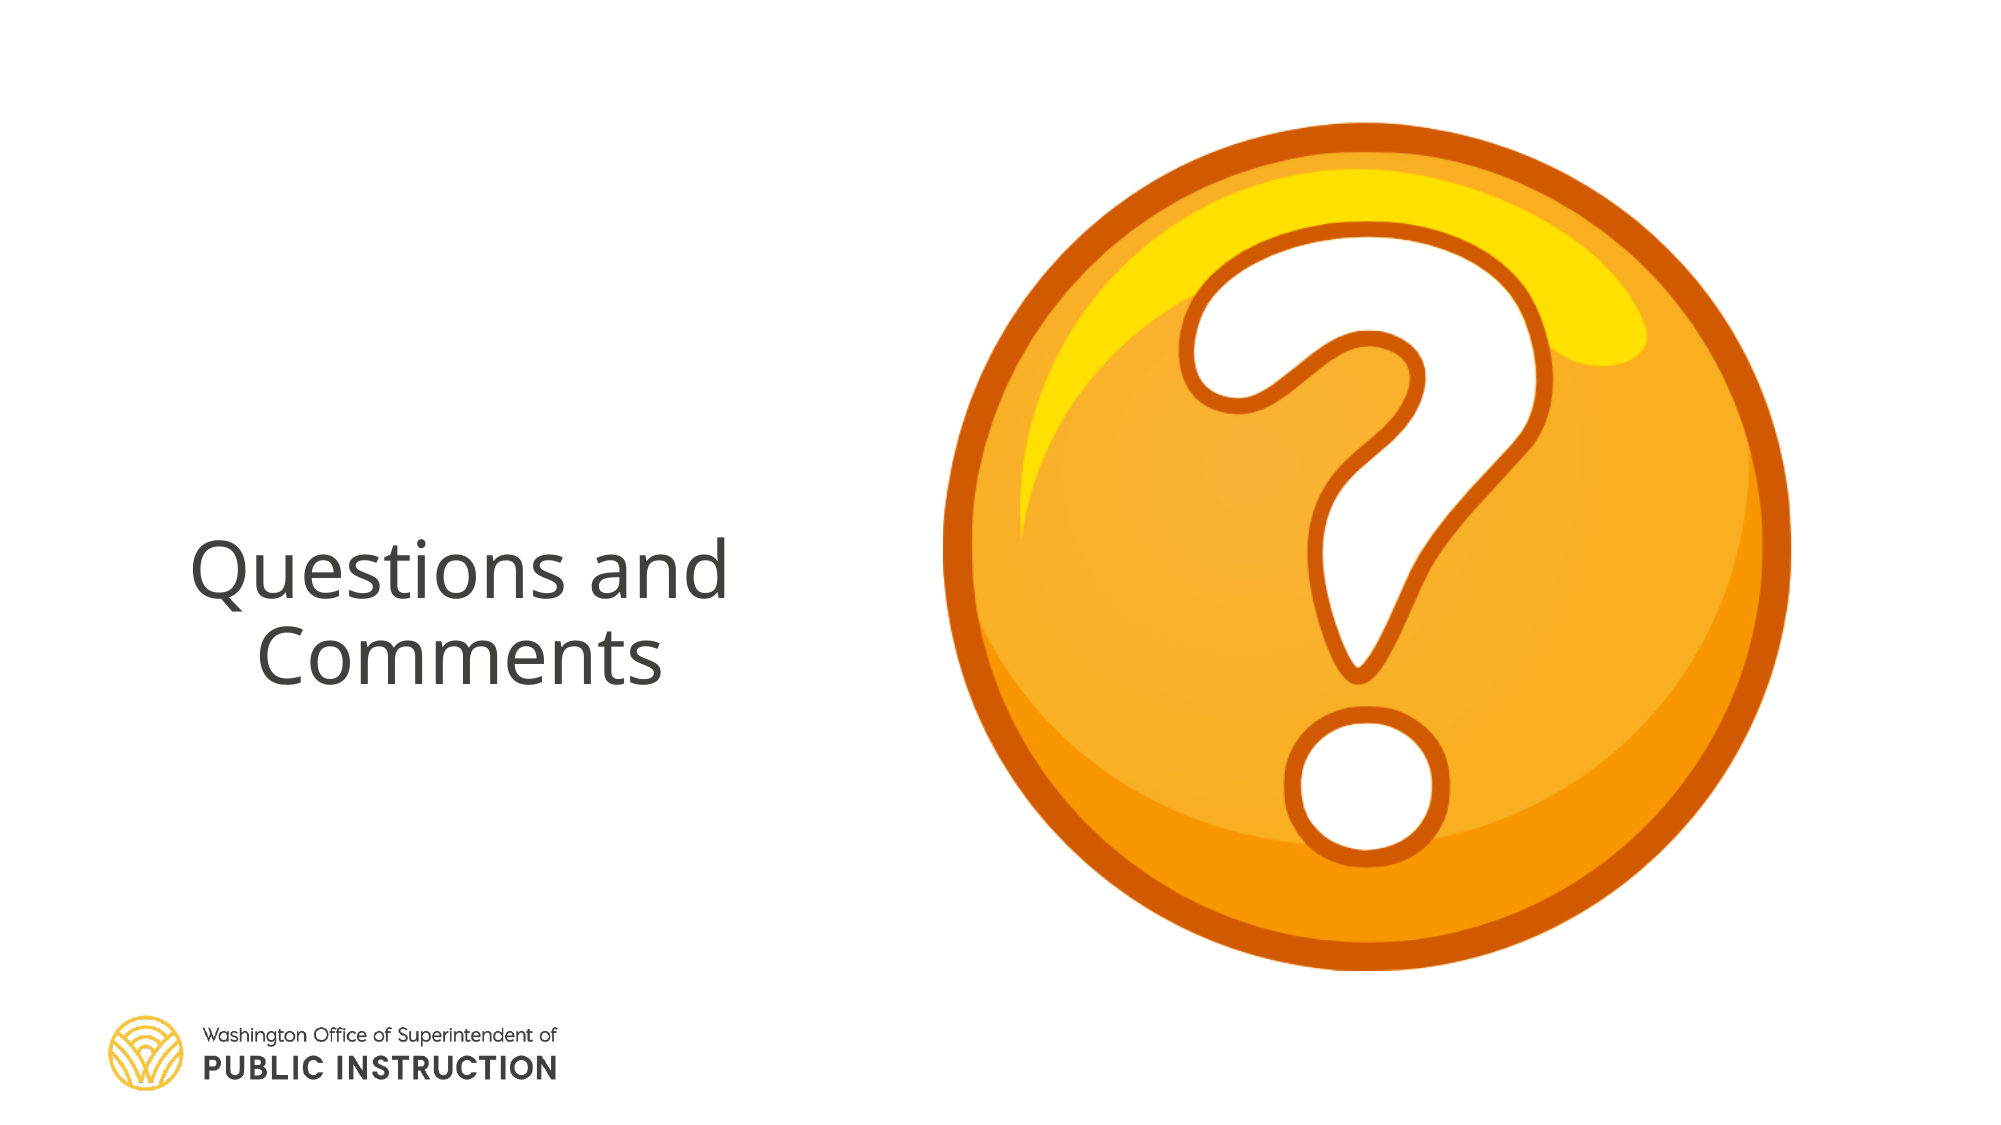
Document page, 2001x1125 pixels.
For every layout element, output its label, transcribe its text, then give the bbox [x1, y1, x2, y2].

picture [108, 1015, 558, 1091]
title Questions and Comments [137, 465, 783, 710]
picture [943, 116, 1798, 971]
